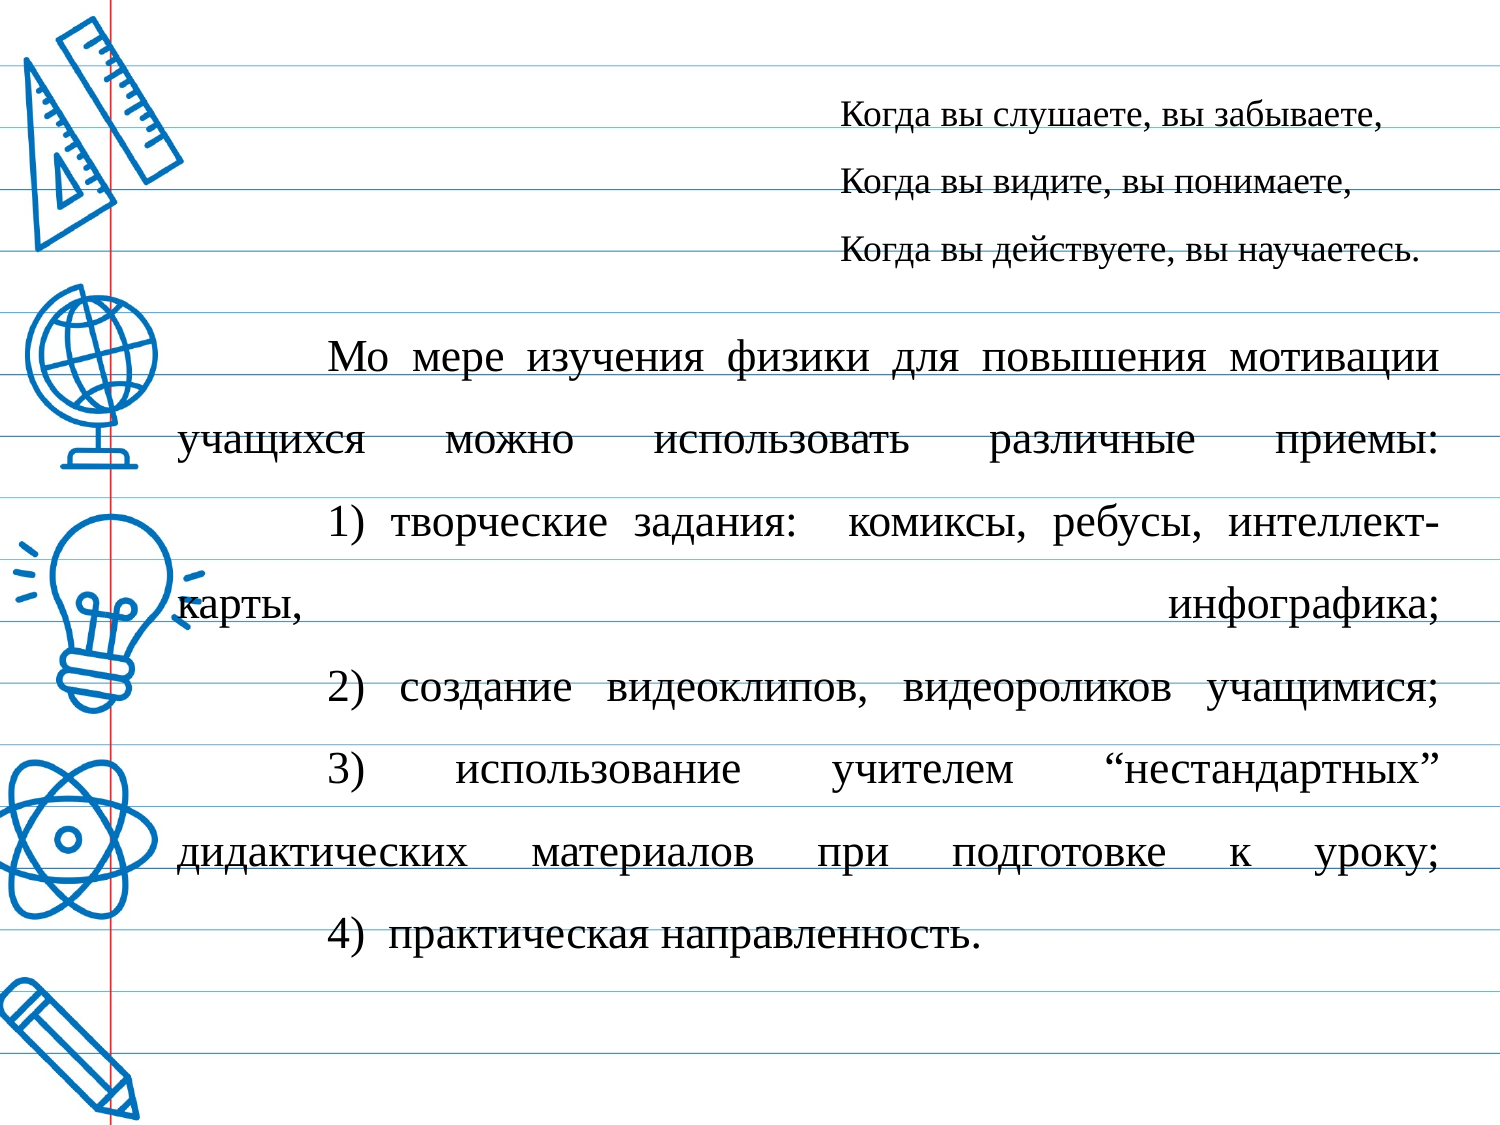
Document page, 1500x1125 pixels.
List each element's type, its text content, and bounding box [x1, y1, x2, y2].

title Мо мере изучения физики для повышения мотивации учащихся можно использовать различные приемы: 1) творческие задания: комиксы, ребусы, интеллект-карты, инфографика; 2) создание видеоклипов, видеороликов учащимися; 3) использование учителем “нестандартных” дидактических материалов при подготовке к уроку; 4) практическая направленность. [177, 200, 1441, 1055]
picture [0, 0, 1500, 1125]
text_box Когда вы слушаете, вы забываете, Когда вы видите, вы понимаете, Когда вы действуете, вы научаетесь. [840, 74, 1453, 262]
